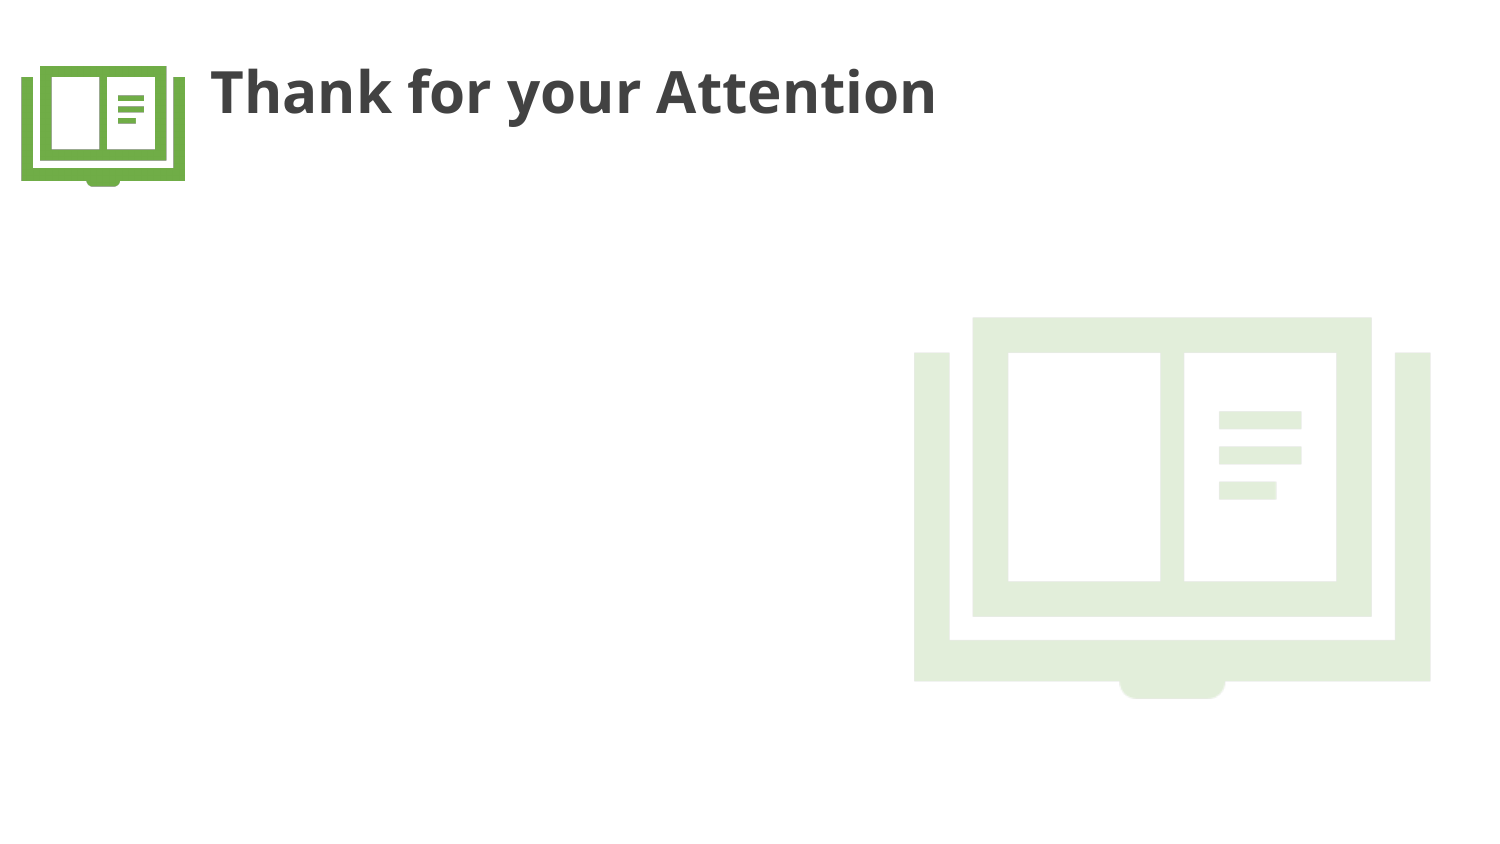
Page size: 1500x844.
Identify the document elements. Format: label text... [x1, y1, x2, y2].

picture [14, 36, 192, 214]
title Thank for your Attention [199, 44, 1397, 208]
